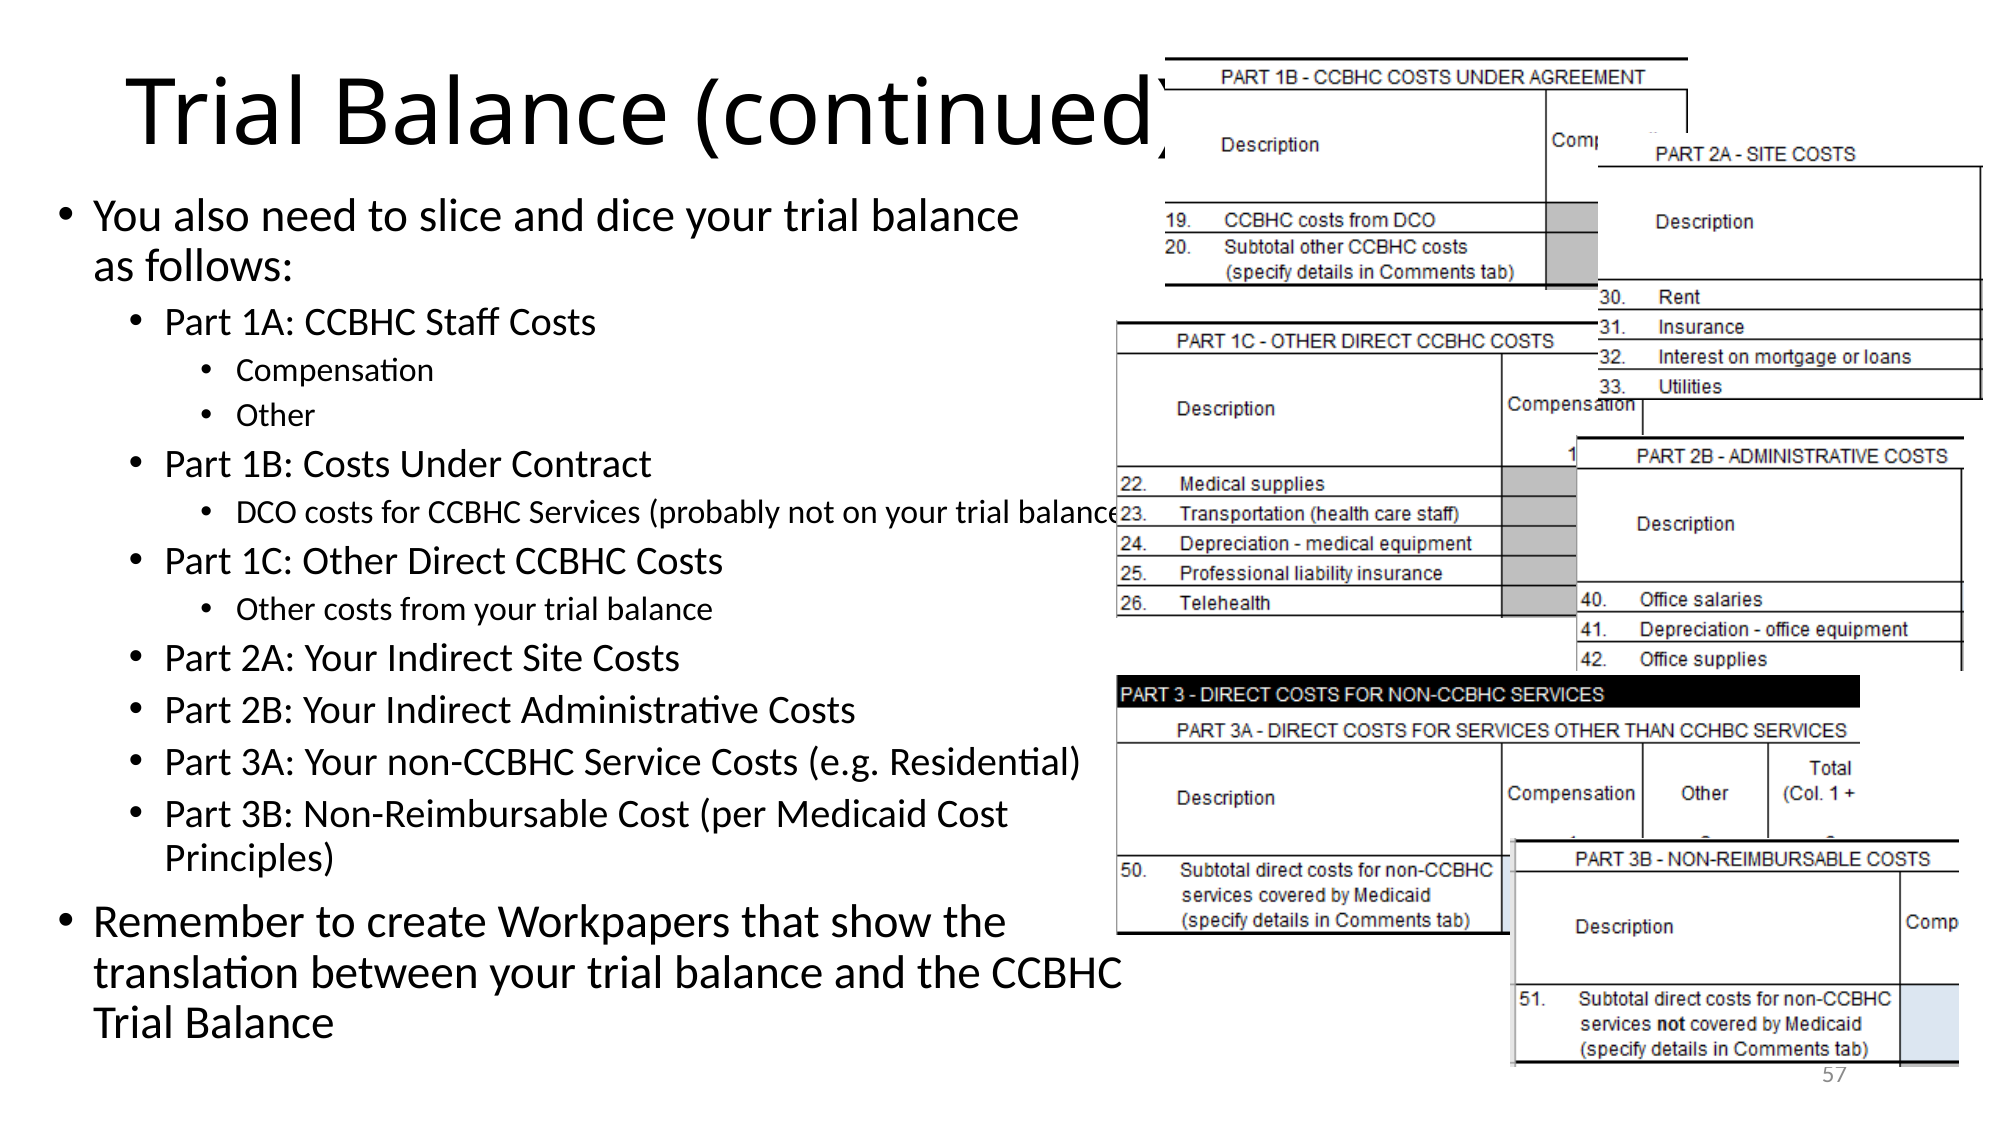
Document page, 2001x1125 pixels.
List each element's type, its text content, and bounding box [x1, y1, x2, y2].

picture [1116, 56, 1983, 671]
picture [1116, 675, 1959, 1067]
list You also need to slice and dice your trial balance as follows: Part 1A: CCBHC Staff Costs Compensation Other Part 1B: Costs Under Contract DCO costs for CCBHC Services (probably not on your trial balance) Part 1C: Other Direct CCBHC Costs Other costs from your trial balance Part 2A: Your Indirect Site Costs Part 2B: Your Indirect Administrative Costs Part 3A: Your non-CCBHC Service Costs (e.g. Residential) Part 3B: Non-Reimbursable Cost (per Medicaid Cost Principles) Remember to create Workpapers that show the translation between your trial balance and the CCBHC Trial Balance [42, 182, 1166, 1067]
title Trial Balance (continued) [110, 27, 1836, 182]
slide_number 57 [1412, 1042, 1863, 1103]
